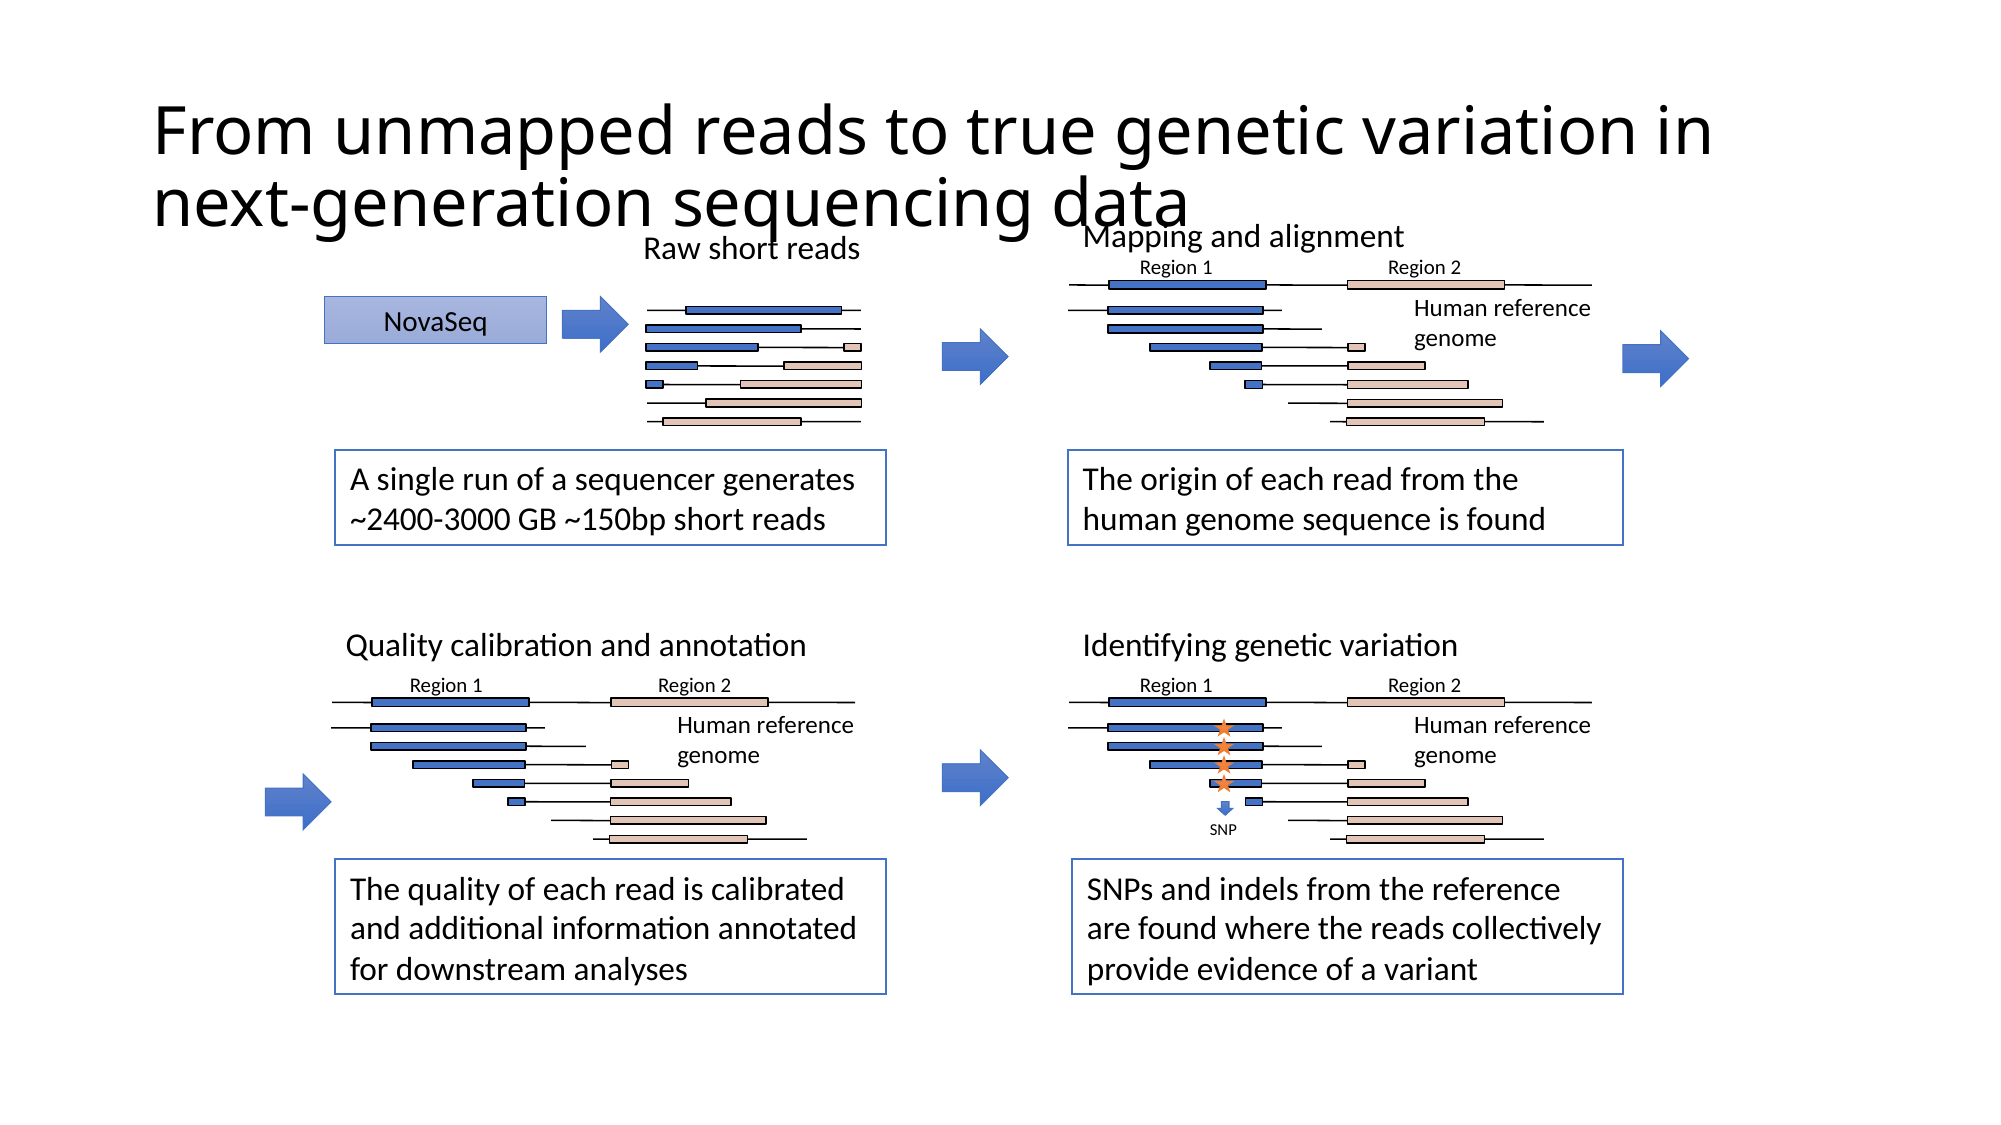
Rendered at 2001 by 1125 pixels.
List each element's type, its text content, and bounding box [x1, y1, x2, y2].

title From unmapped reads to true genetic variation in next-generation sequencing data [137, 59, 1863, 278]
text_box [265, 206, 1689, 996]
